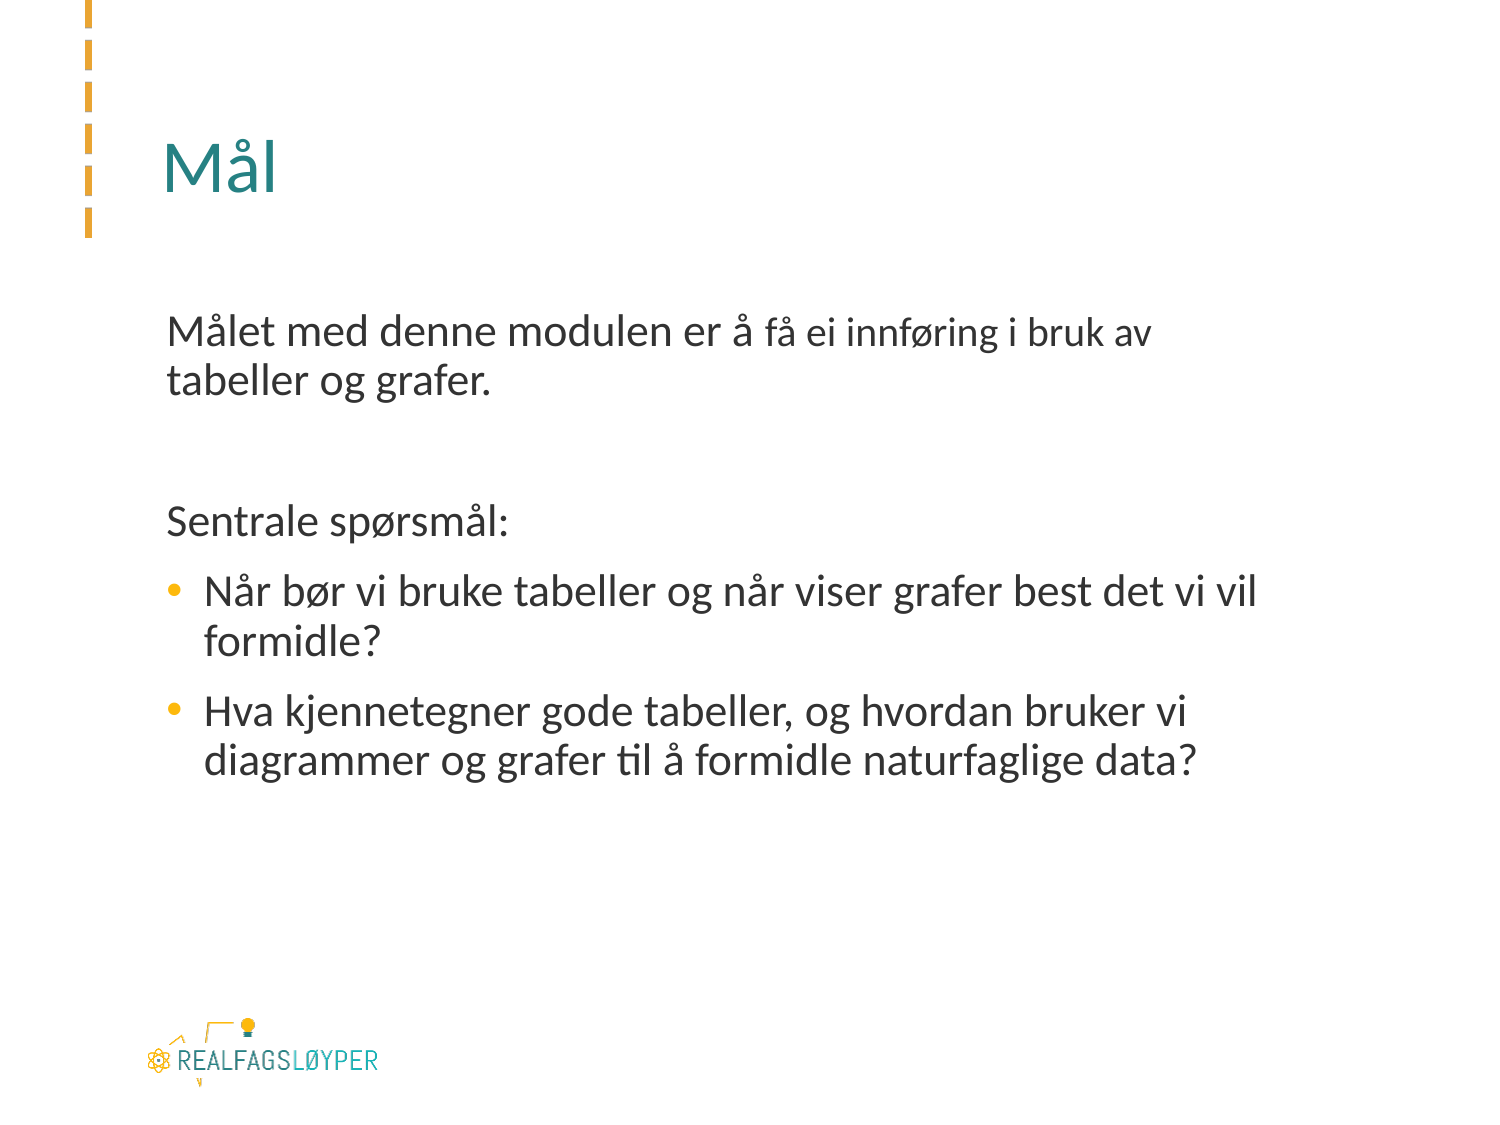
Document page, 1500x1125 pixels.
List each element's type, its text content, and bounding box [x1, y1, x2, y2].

list Målet med denne modulen er å få ei innføring i bruk av tabeller og grafer. Sentrale spørsmål: Når bør vi bruke tabeller og når viser grafer best det vi vil formidle? Hva kjennetegner gode tabeller, og hvordan bruker vi diagrammer og grafer til å formidle naturfaglige data? [151, 299, 1302, 986]
picture [146, 1018, 380, 1089]
title Mål [146, 59, 1391, 278]
picture [85, 0, 92, 238]
